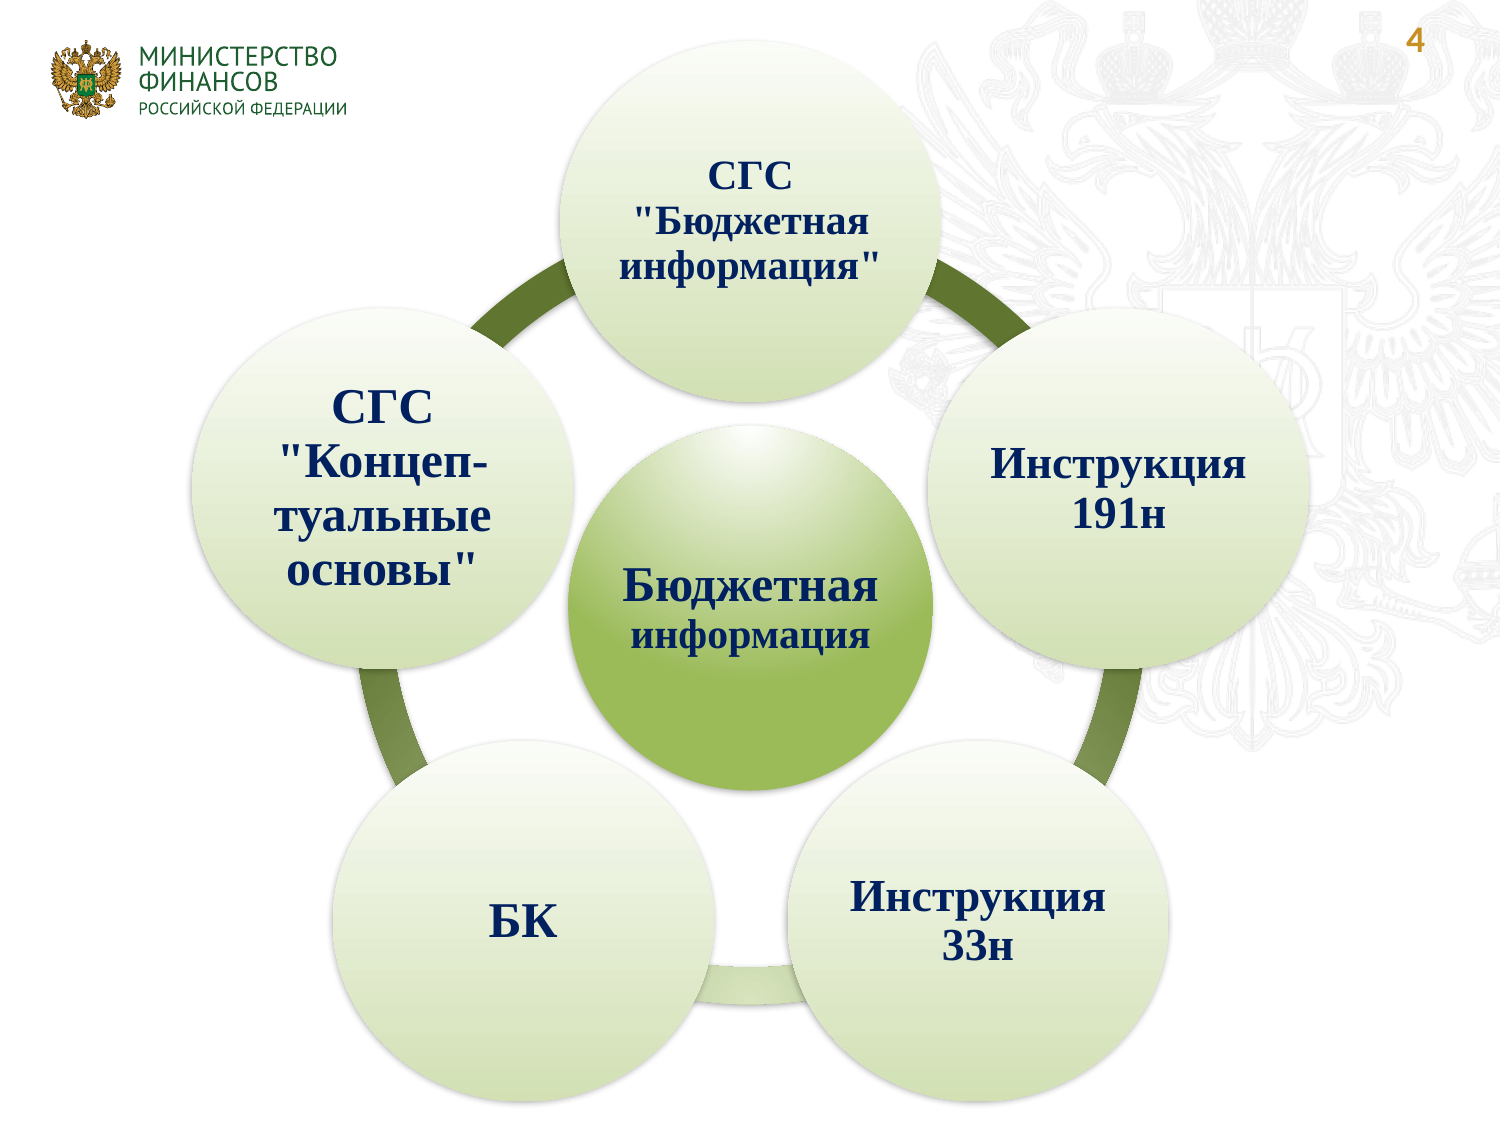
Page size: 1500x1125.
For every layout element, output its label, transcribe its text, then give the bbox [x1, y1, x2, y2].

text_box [109, 89, 1392, 1053]
slide_number 4 [1391, 8, 1474, 68]
